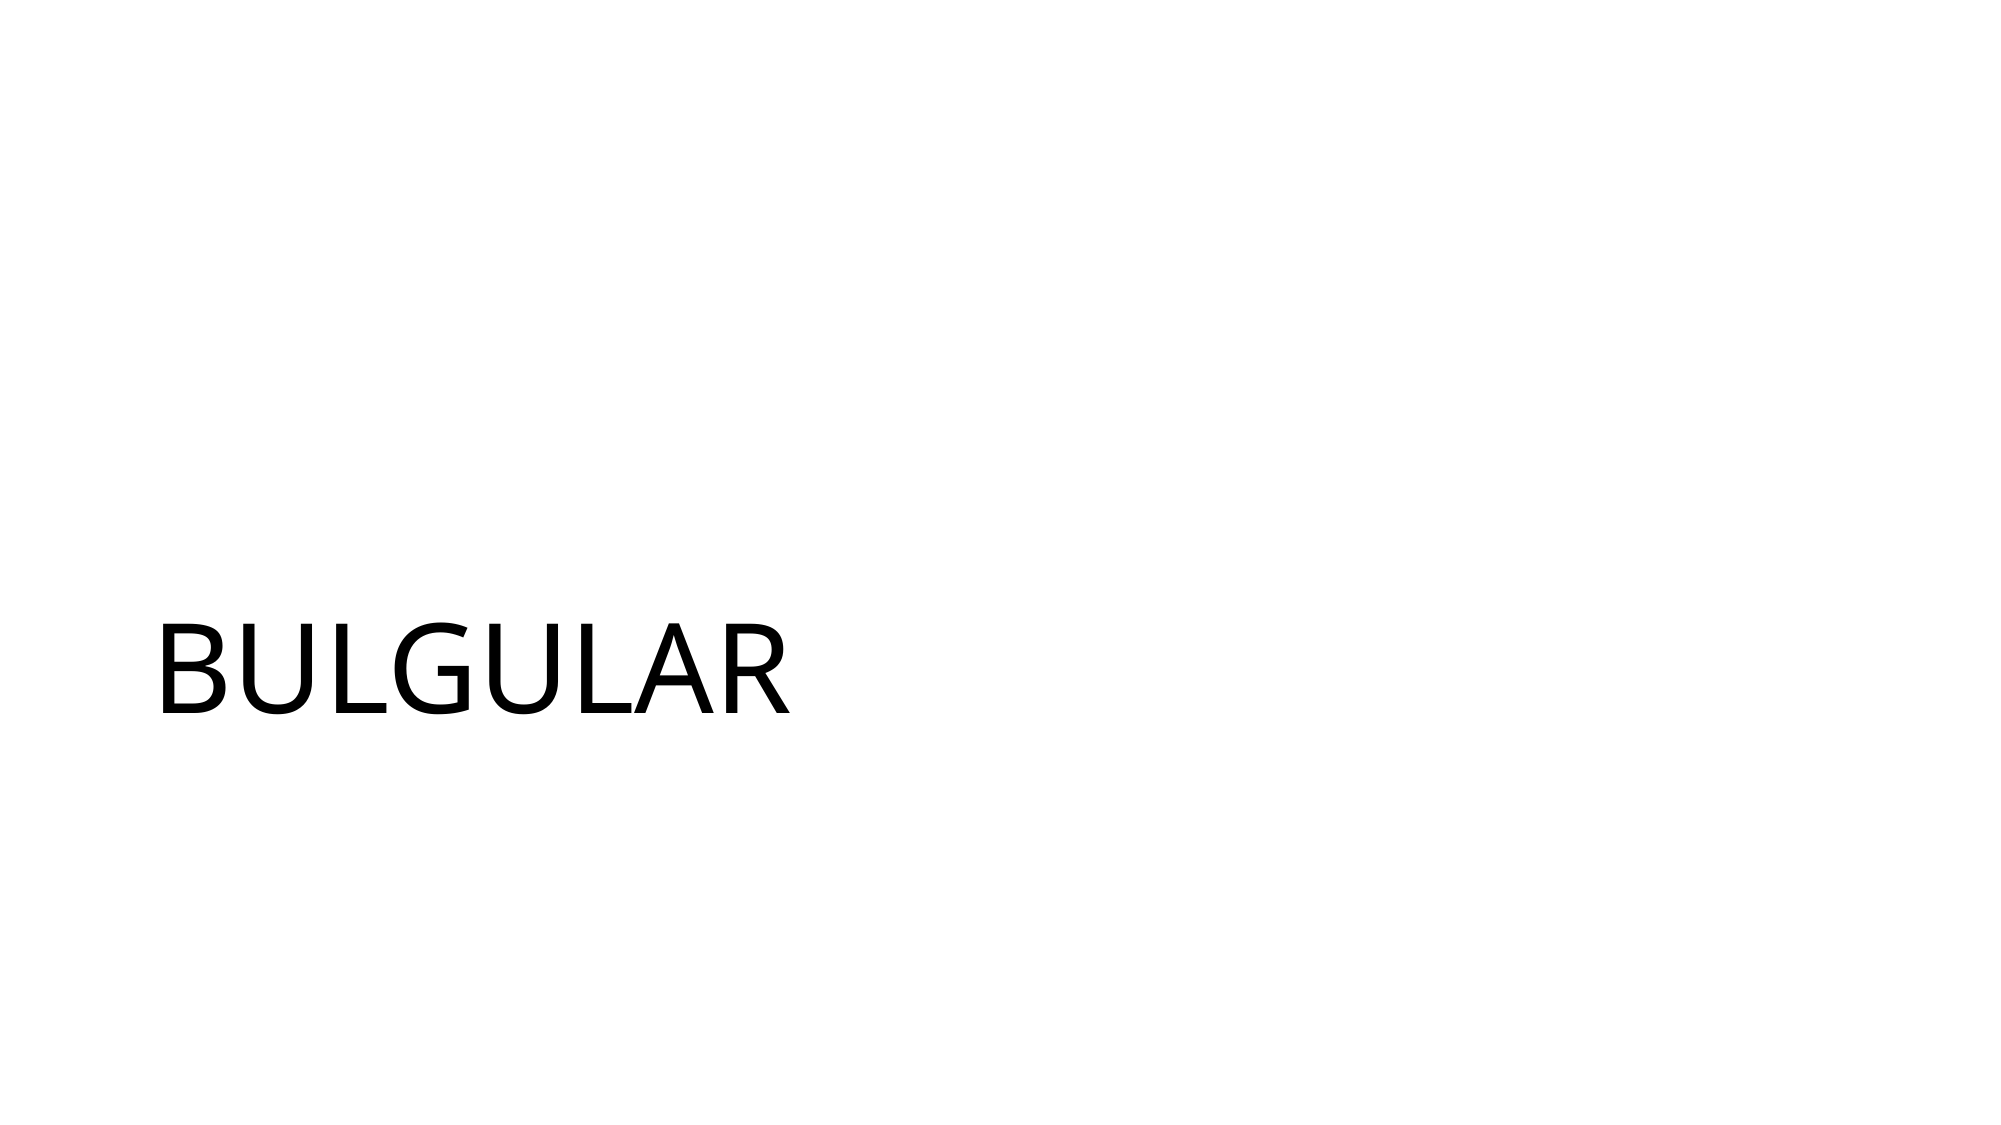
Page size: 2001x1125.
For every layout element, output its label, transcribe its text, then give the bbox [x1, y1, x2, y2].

title BULGULAR [136, 280, 1862, 749]
